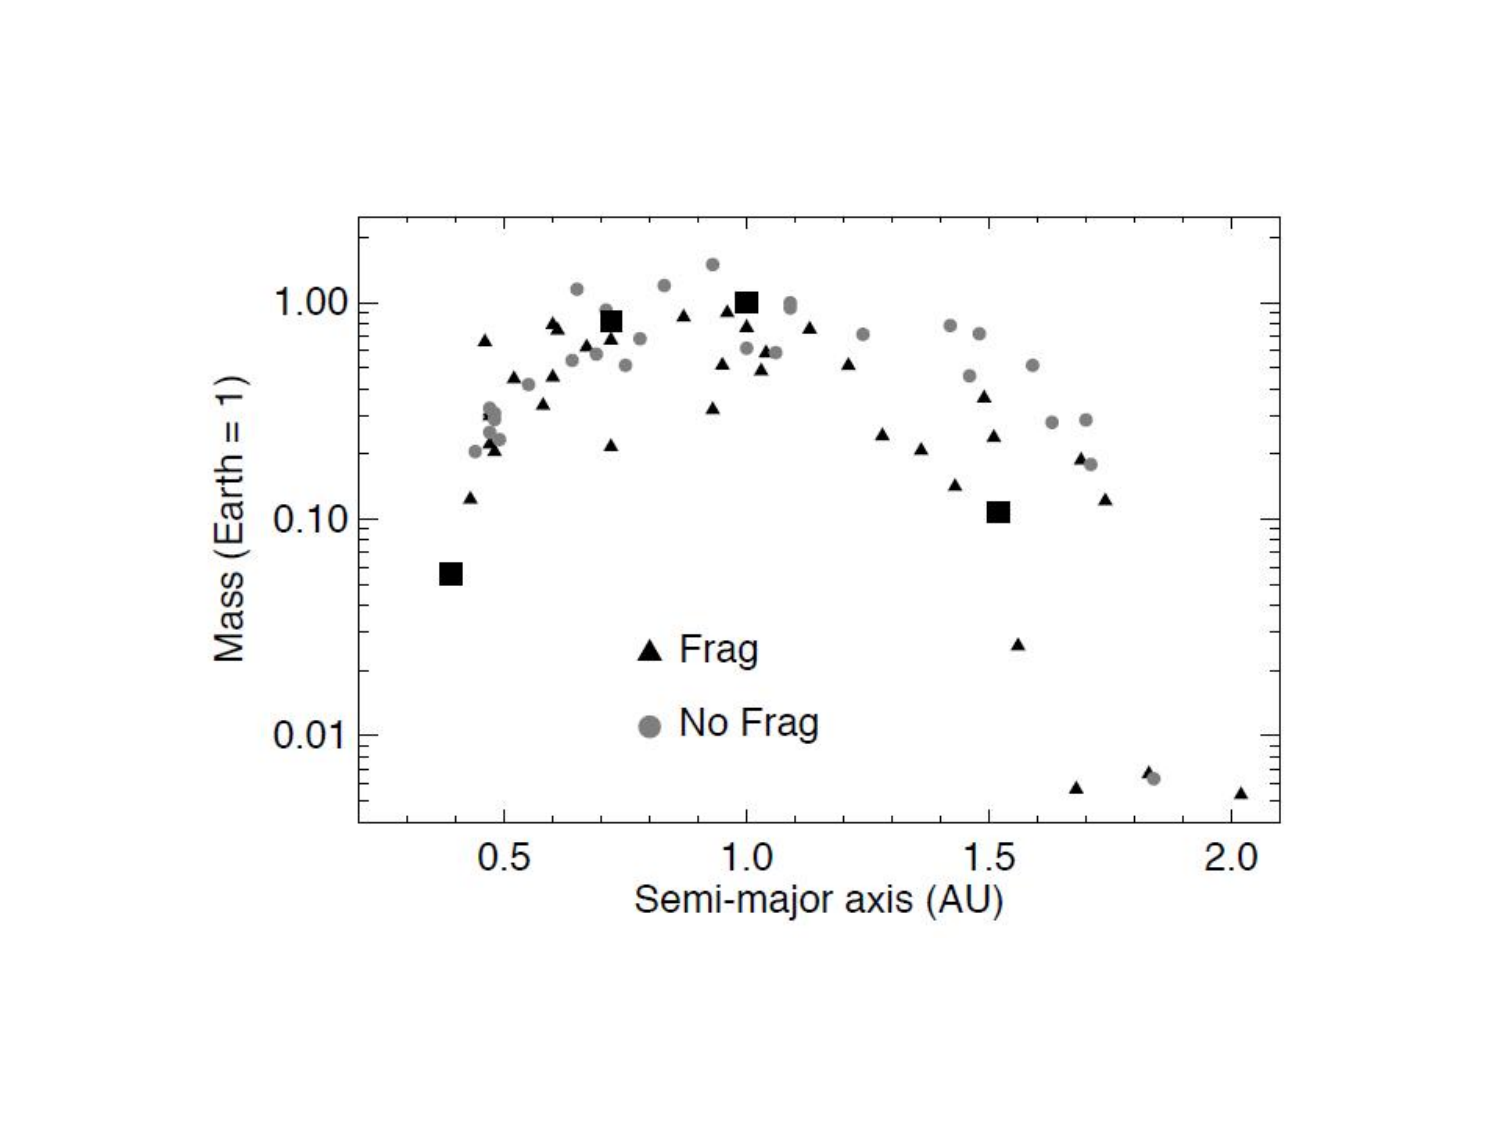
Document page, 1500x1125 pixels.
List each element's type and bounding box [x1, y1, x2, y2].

picture [183, 187, 1317, 938]
